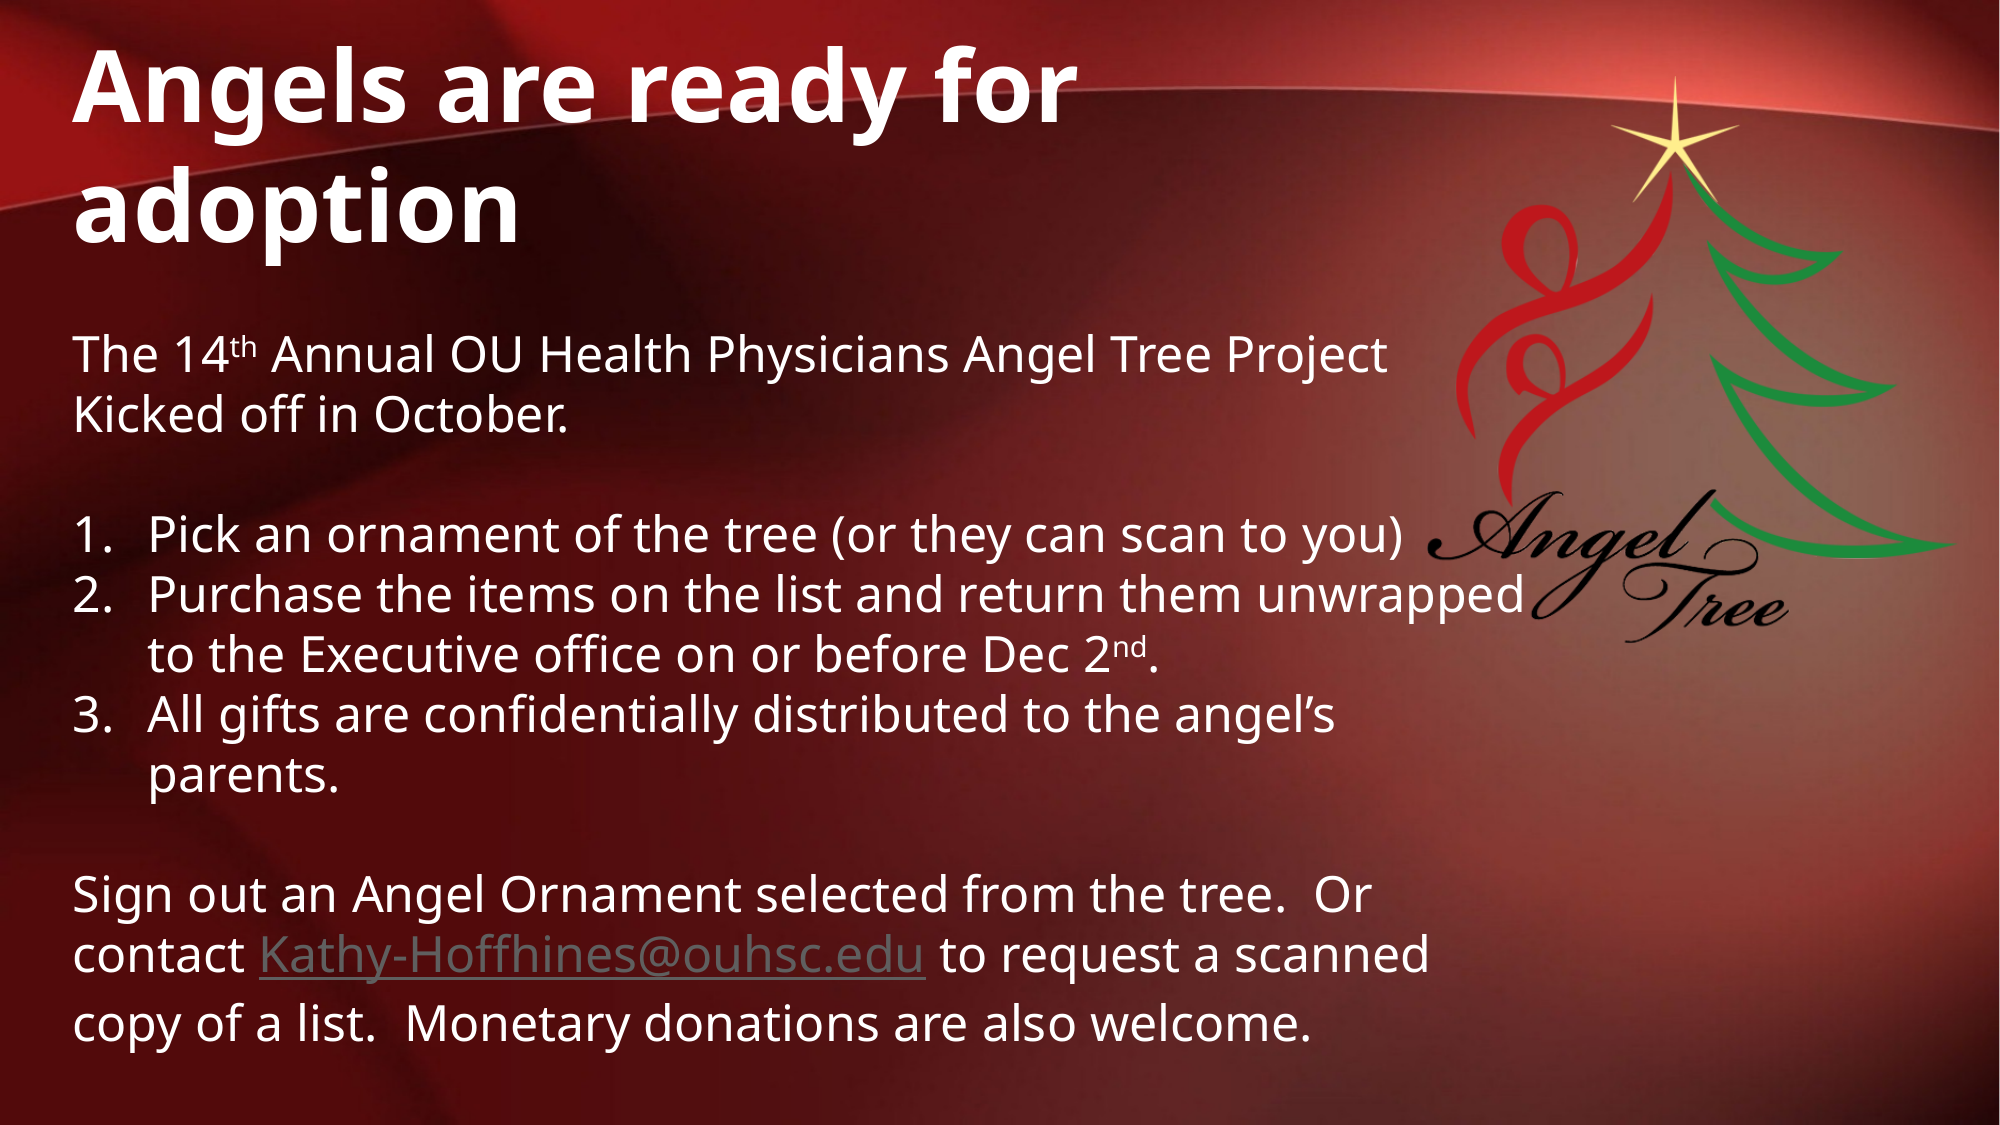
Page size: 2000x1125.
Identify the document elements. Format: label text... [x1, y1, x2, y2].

picture [0, 0, 2000, 1125]
text_box Angels are ready for adoption The 14th Annual OU Health Physicians Angel Tree Project Kicked off in October. Pick an ornament of the tree (or they can scan to you) Purchase the items on the list and return them unwrapped to the Executive office on or before Dec 2nd. All gifts are confidentially distributed to the angel’s parents. Sign out an Angel Ornament selected from the tree. Or contact Kathy-Hoffhines@ouhsc.edu to request a scanned copy of a list. Monetary donations are also welcome. [49, 15, 1550, 1059]
